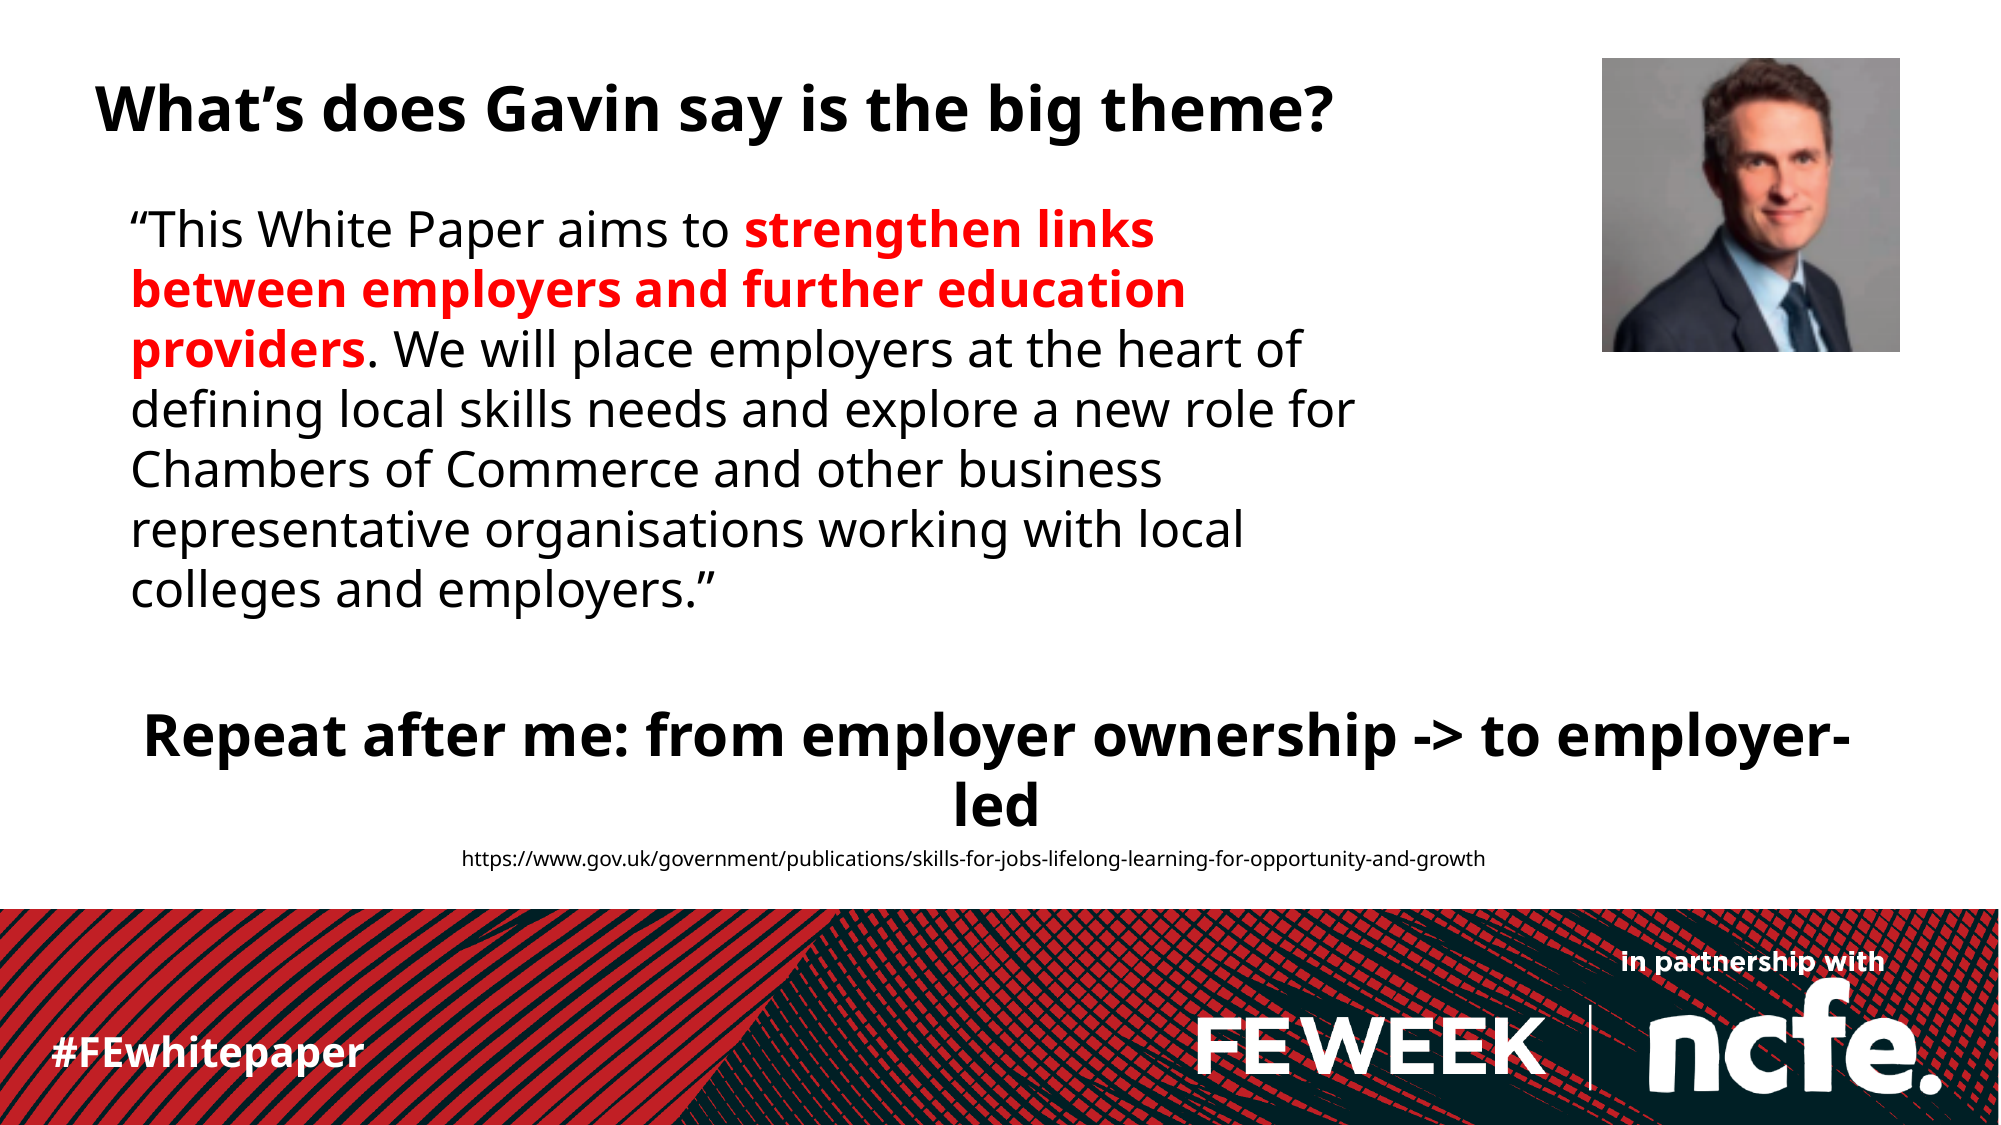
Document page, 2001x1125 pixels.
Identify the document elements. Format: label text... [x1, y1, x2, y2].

picture [1602, 58, 1900, 352]
text_box Repeat after me: from employer ownership -> to employer-led [105, 690, 1889, 846]
text_box https://www.gov.uk/government/publications/skills-for-jobs-lifelong-learning-for-opportunity-and-growth [202, 846, 1746, 878]
text_box What’s does Gavin say is the big theme? [80, 61, 1398, 151]
text_box “This White Paper aims to strengthen links between employers and further education providers. We will place employers at the heart of defining local skills needs and explore a new role for Chambers of Commerce and other business representative organisations working with local colleges and employers.” [116, 190, 1398, 626]
picture [0, 909, 1999, 1125]
